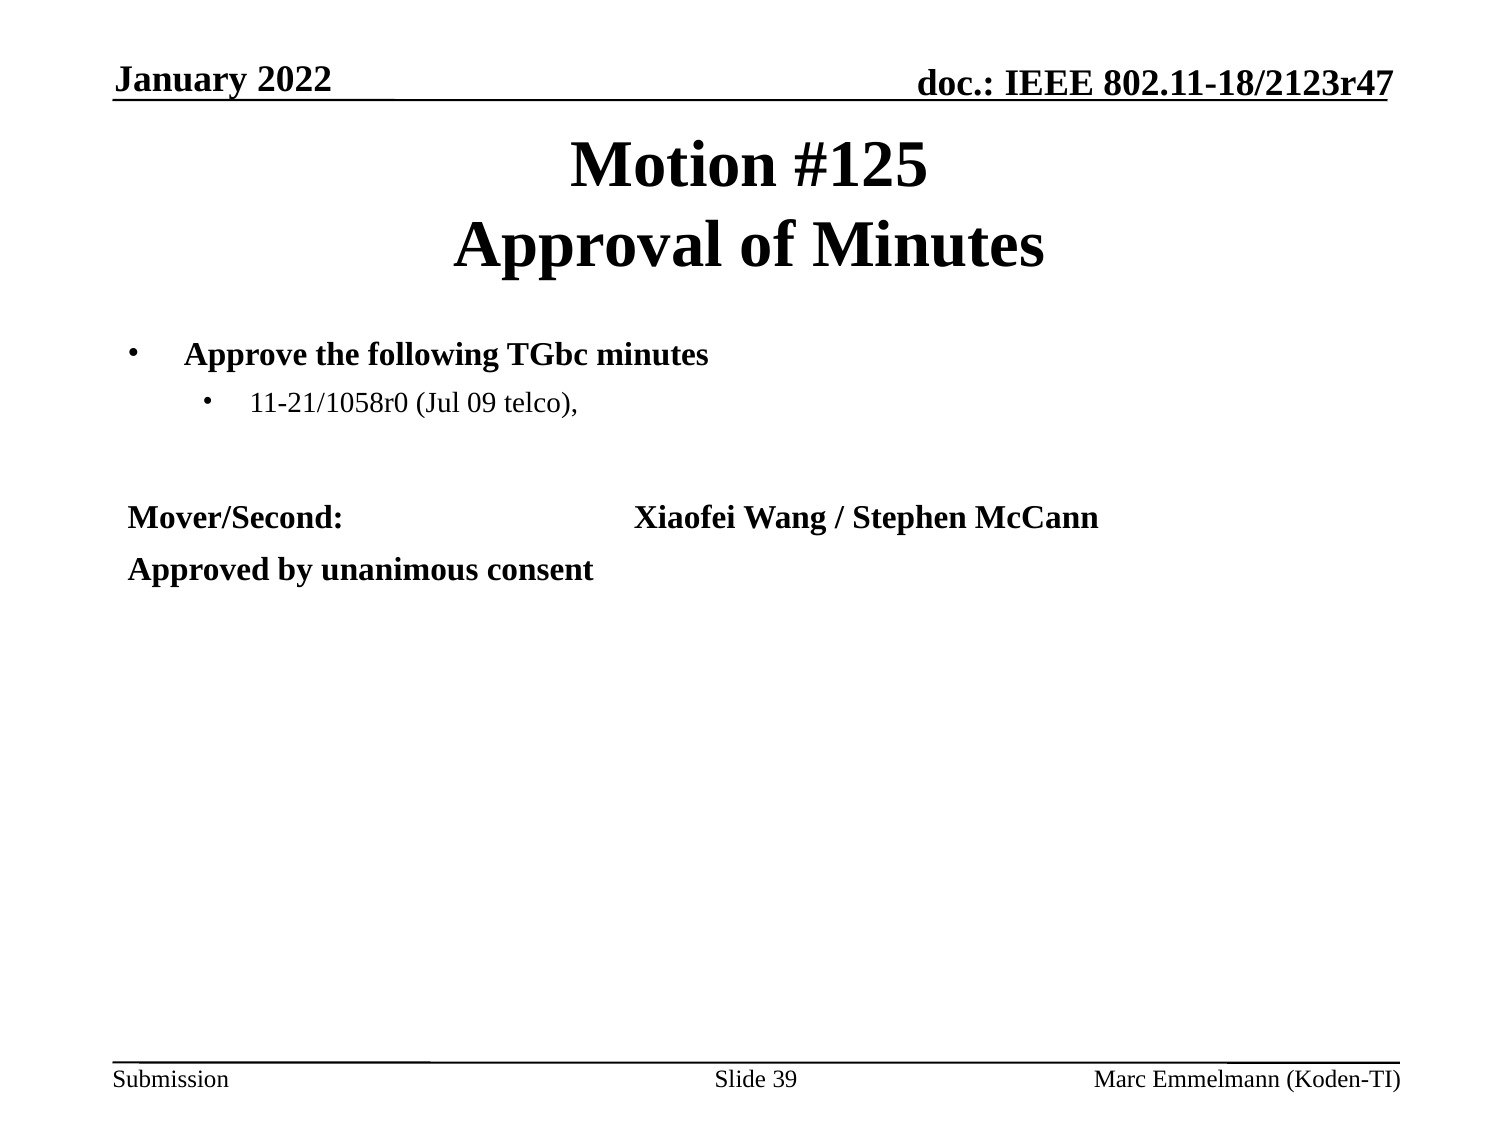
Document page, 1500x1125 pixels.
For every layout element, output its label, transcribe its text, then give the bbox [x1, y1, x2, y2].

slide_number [114, 54, 423, 100]
list Approve the following TGbc minutes 11-21/1058r0 (Jul 09 telco), Mover/Second: Xiaofei Wang / Stephen McCann Approved by unanimous consent [112, 324, 1388, 1000]
slide_number Slide 39 [712, 1061, 800, 1123]
title Motion #125 Approval of Minutes [112, 112, 1388, 288]
footer Marc Emmelmann (Koden-TI) [878, 1061, 1402, 1093]
